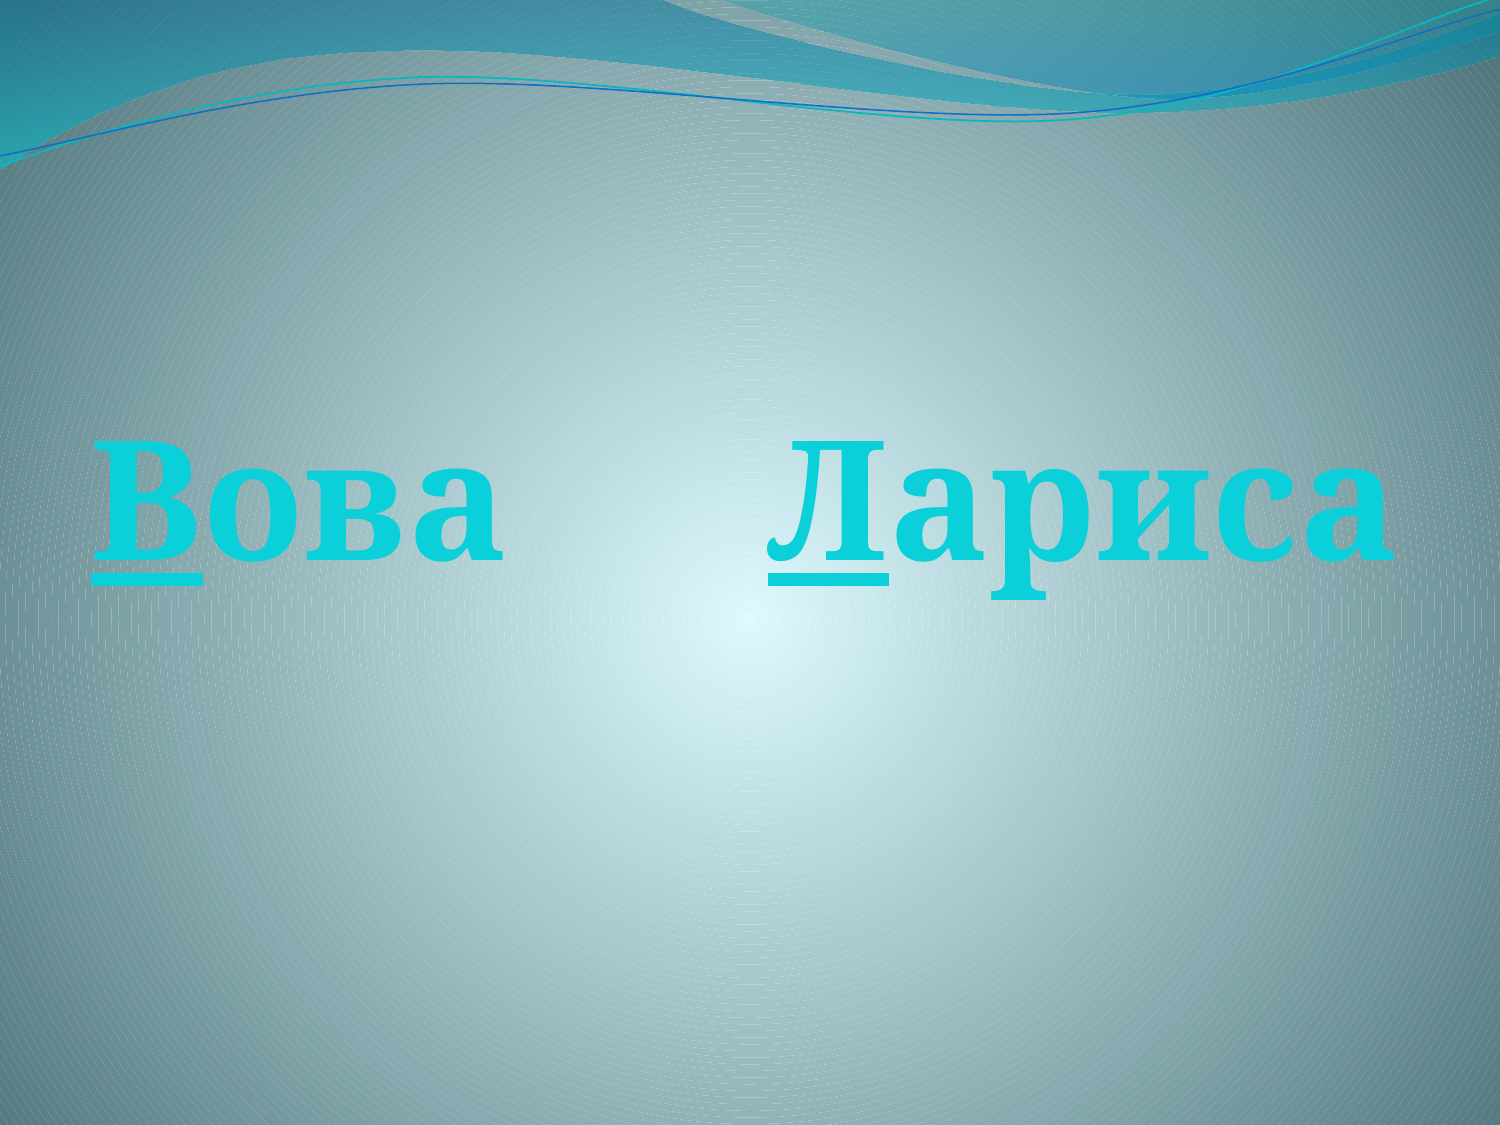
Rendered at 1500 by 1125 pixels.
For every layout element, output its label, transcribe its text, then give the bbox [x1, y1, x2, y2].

text_box Вова Лариса [75, 386, 1415, 602]
